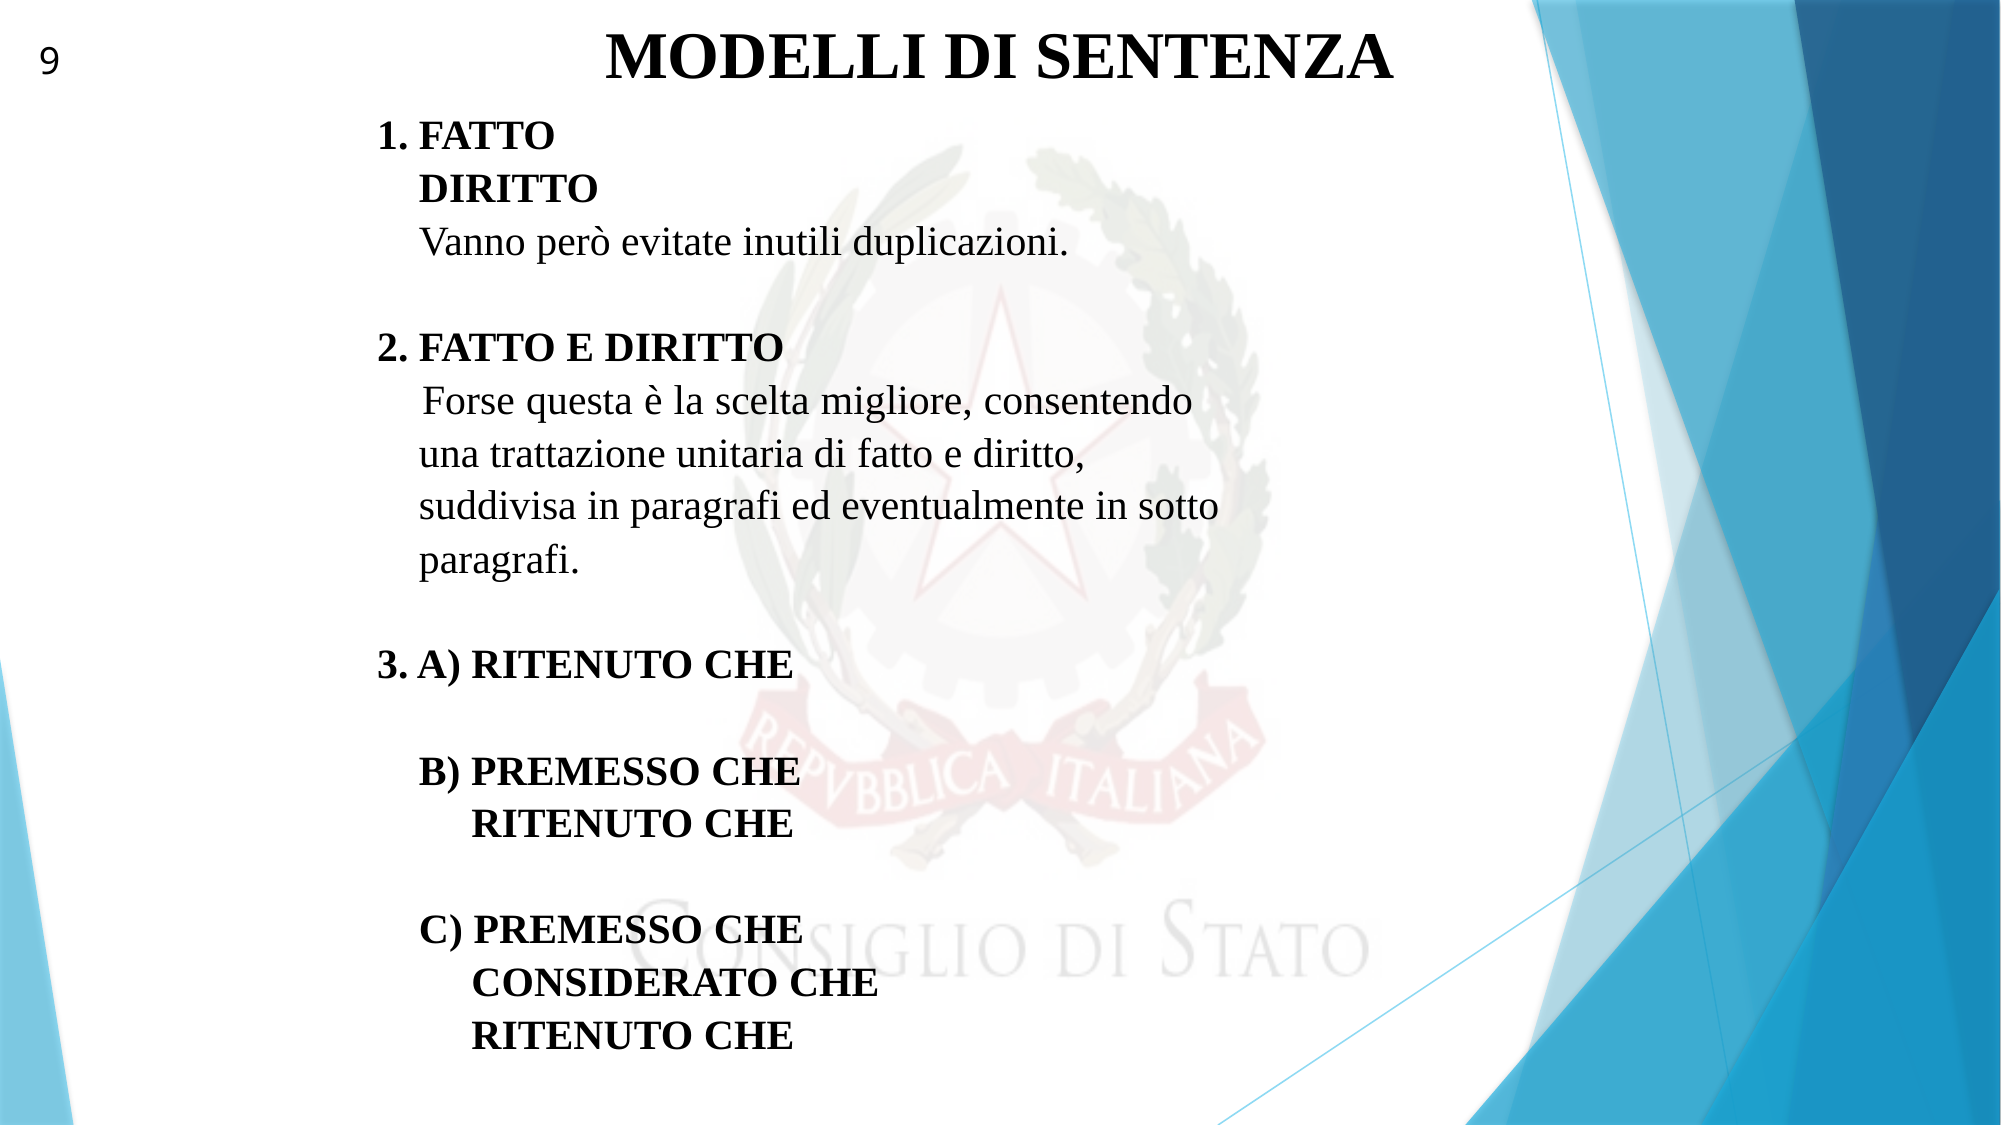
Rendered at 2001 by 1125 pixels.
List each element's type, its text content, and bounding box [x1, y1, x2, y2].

text_box 1. FATTO DIRITTO Vanno però evitate inutili duplicazioni. 2. FATTO E DIRITTO Forse questa è la scelta migliore, consentendo una trattazione unitaria di fatto e diritto, suddivisa in paragrafi ed eventualmente in sotto paragrafi. 3. A) RITENUTO CHE B) PREMESSO CHE RITENUTO CHE C) PREMESSO CHE CONSIDERATO CHE RITENUTO CHE [362, 60, 1243, 1103]
text_box 9 [24, 29, 128, 90]
text_box MODELLI DI SENTENZA [502, 0, 1498, 100]
